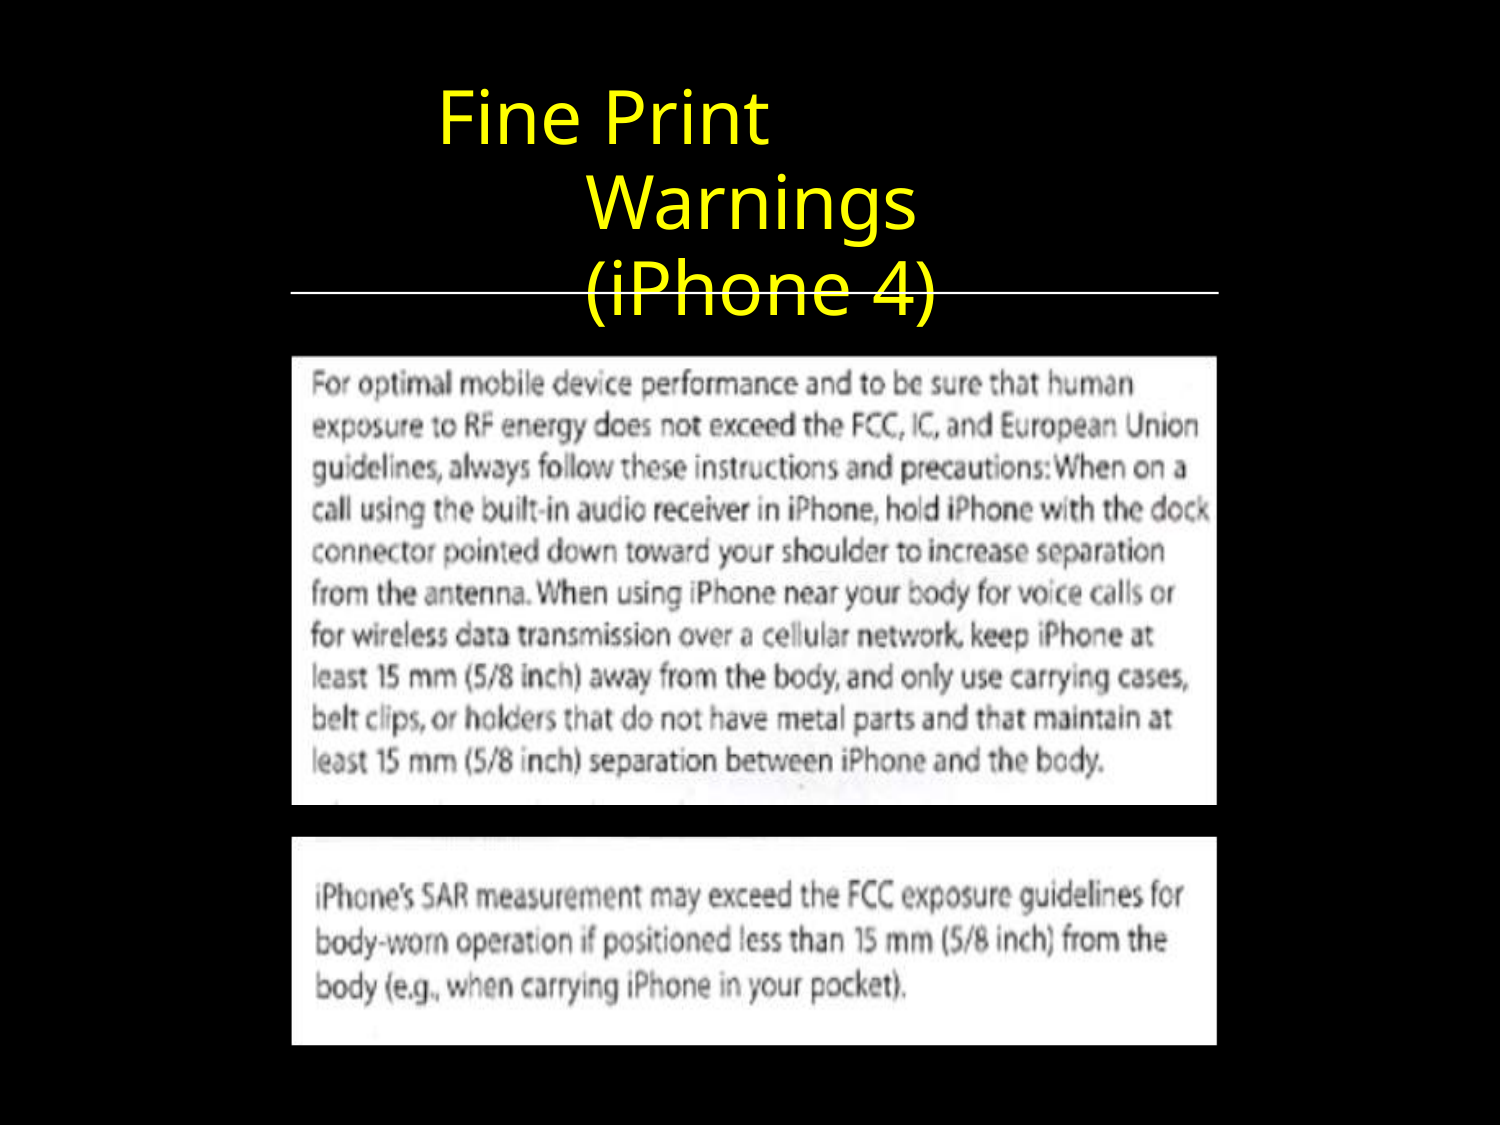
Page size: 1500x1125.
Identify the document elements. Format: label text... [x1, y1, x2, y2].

text_box [290, 354, 1219, 805]
title Fine Print Warnings (iPhone 4) [434, 73, 1068, 293]
text_box [290, 835, 1219, 1048]
title Fine Print Warnings (iPhone 4) [434, 293, 1068, 331]
